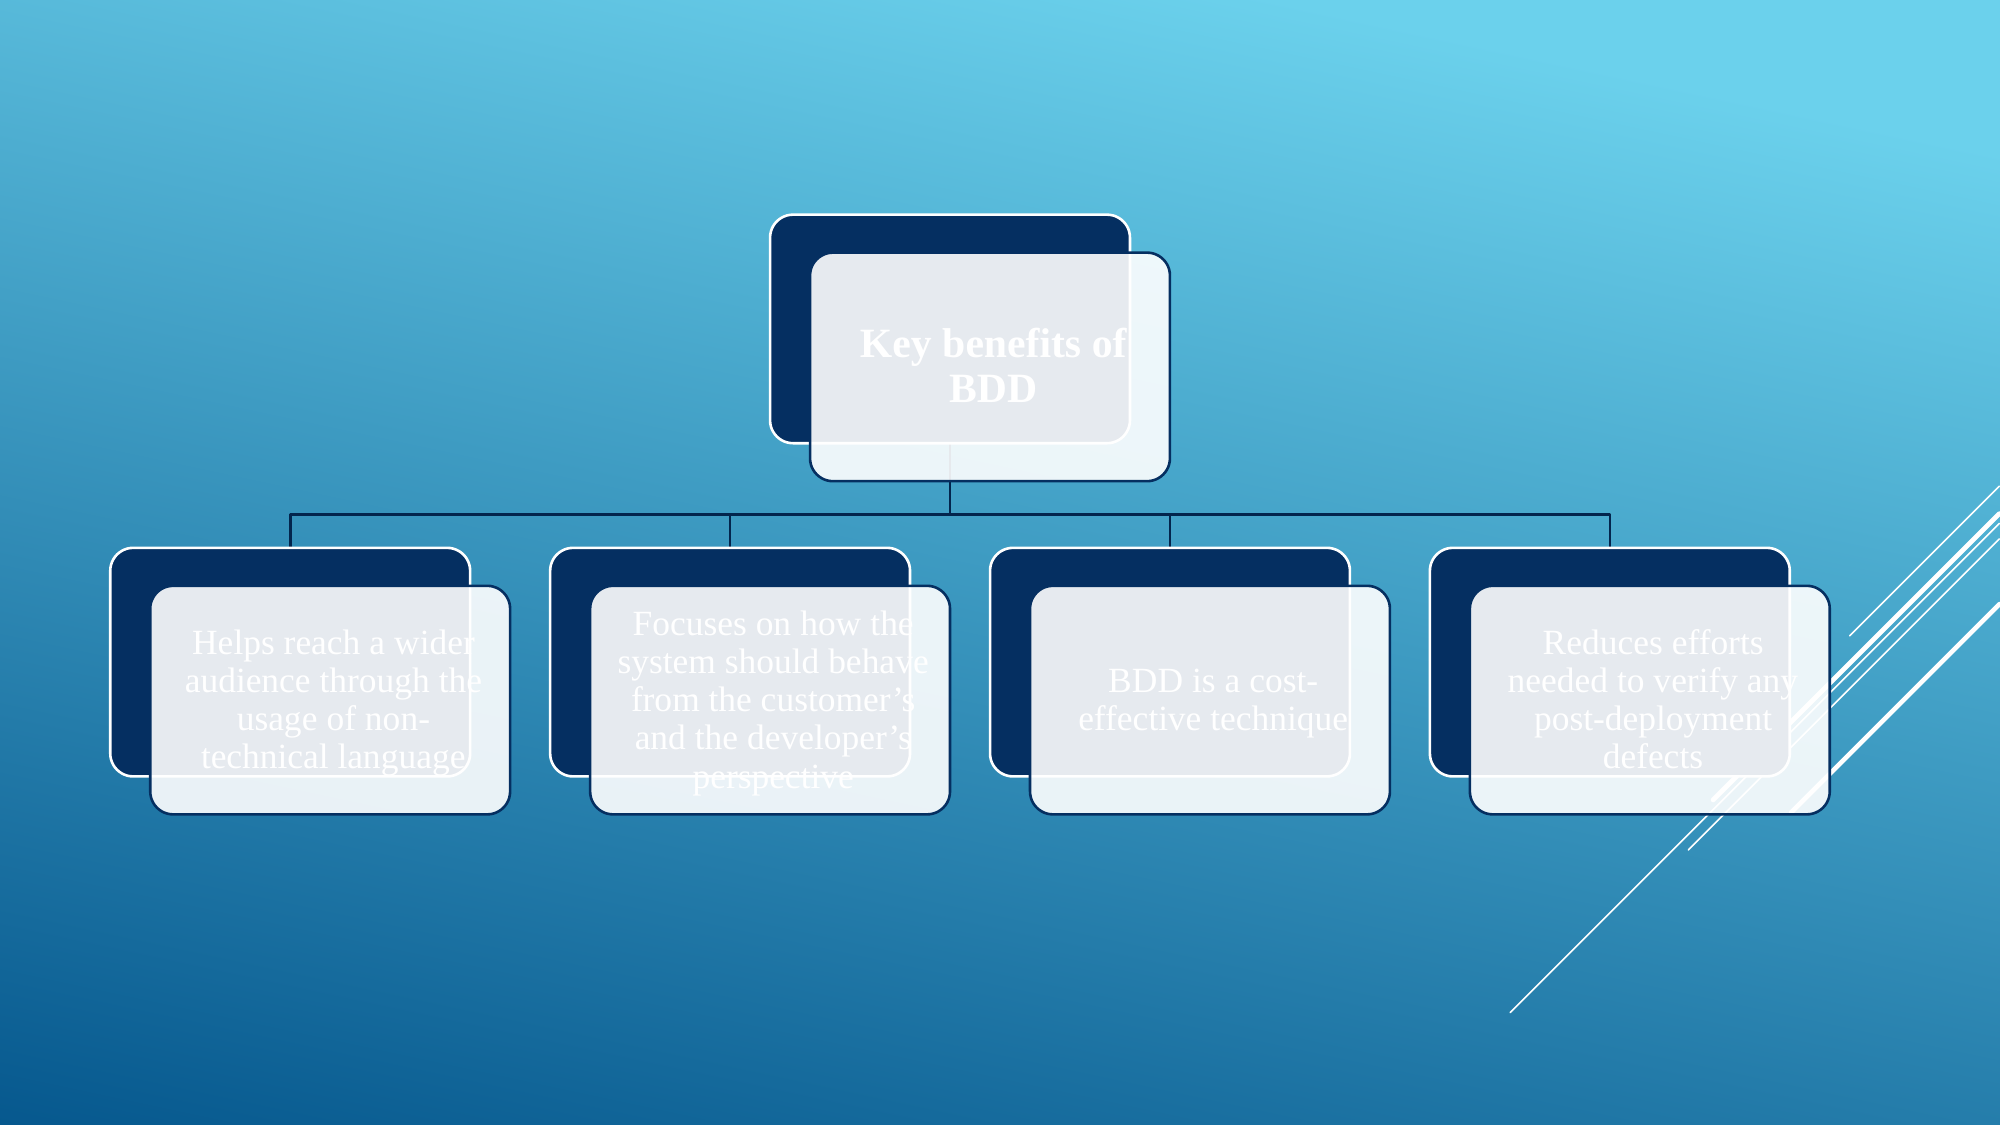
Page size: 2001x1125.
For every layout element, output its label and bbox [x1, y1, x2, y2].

text_box [109, 104, 1831, 925]
